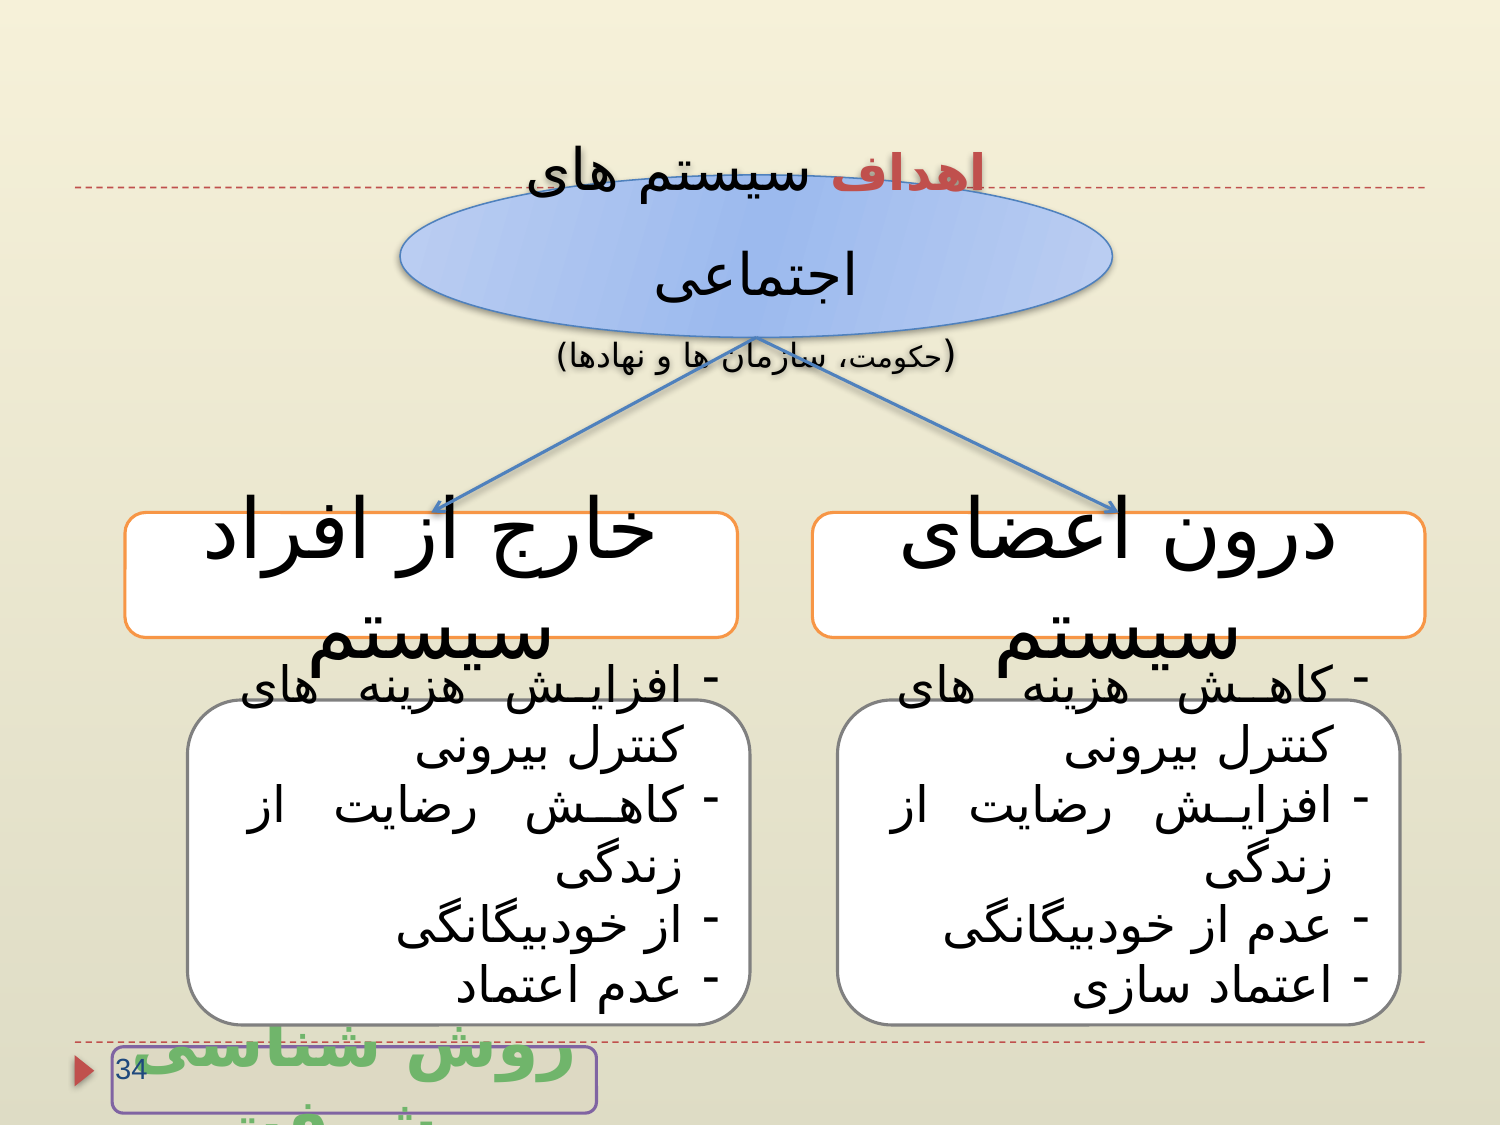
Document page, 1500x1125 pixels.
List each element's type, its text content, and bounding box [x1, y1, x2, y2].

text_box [506, 262, 682, 588]
slide_number 34 [100, 1042, 426, 1103]
text_box درون اعضای سیستم [810, 510, 1427, 640]
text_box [849, 243, 1026, 607]
text_box اهداف سیستم های اجتماعی (حکومت، سازمان ها و نهادها) [399, 174, 1114, 339]
text_box کاهش هزینه های کنترل بیرونی افزایش رضایت از زندگی عدم از خودبیگانگی اعتماد سازی [835, 698, 1402, 1027]
text_box خارج از افراد سیستم [123, 510, 740, 640]
text_box روش شناسی پیشرفت [110, 1045, 599, 1115]
text_box افزایش هزینه های کنترل بیرونی کاهش رضایت از زندگی از خودبیگانگی عدم اعتماد [185, 698, 752, 1027]
